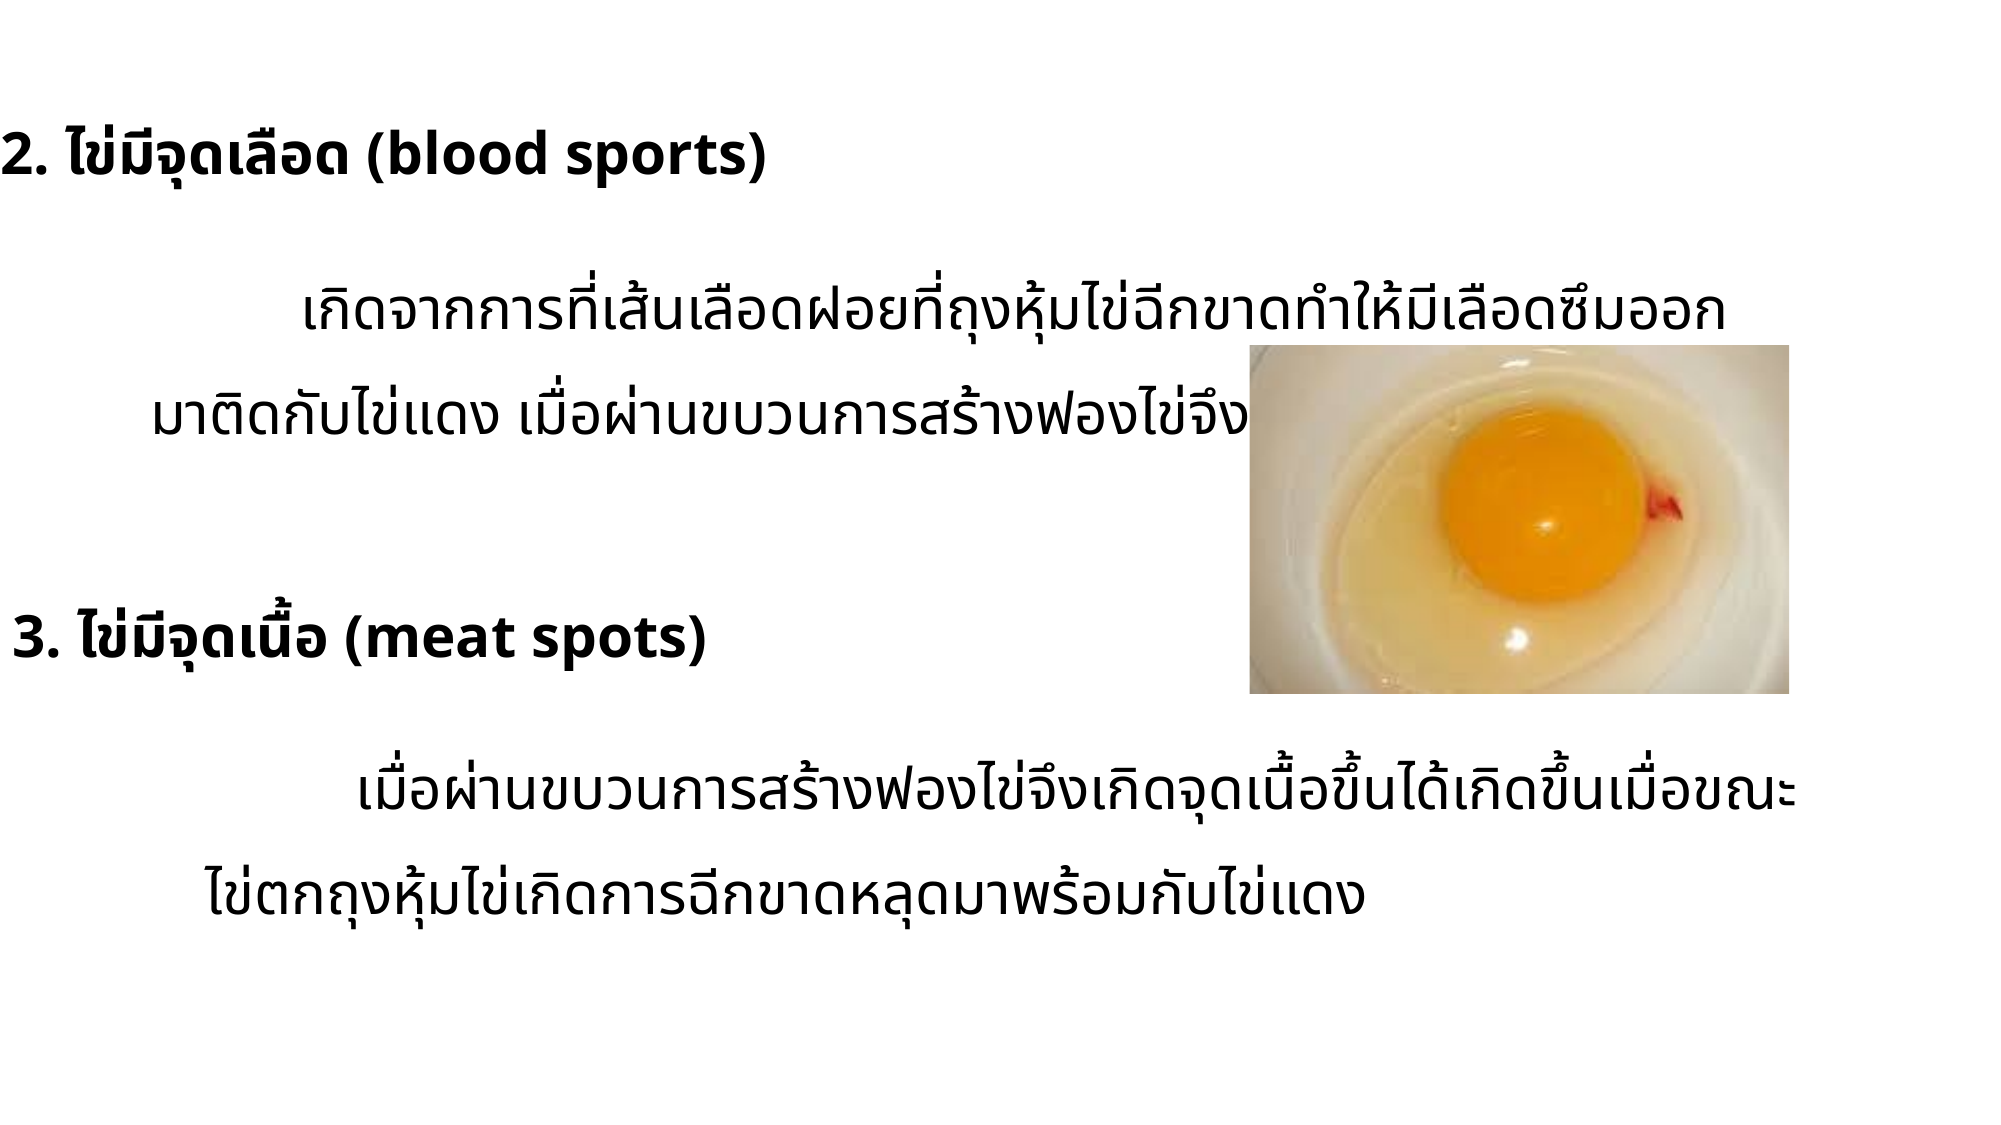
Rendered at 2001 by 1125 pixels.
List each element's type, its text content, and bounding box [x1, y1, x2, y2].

text_box 2. ไข่มีจุดเลือด (blood sports) [0, 108, 798, 194]
picture [1249, 345, 1790, 694]
text_box เมื่อผ่านขบวนการสร้างฟองไข่จึงเกิดจุดเนื้อขึ้นได้เกิดขึ้นเมื่อขณะไข่ตกถุงหุ้มไข่เกิดการฉีกขาดหลุดมาพร้อมกับไข่แดง [190, 709, 1824, 934]
text_box เกิดจากการที่เส้นเลือดฝอยที่ถุงหุ้มไข่ฉีกขาดทำให้มีเลือดซึมออกมาติดกับไข่แดง เมื่อผ่านขบวนการสร้างฟองไข่จึงทำให้เลือดติดมาด้วย [135, 228, 1789, 454]
text_box 3. ไข่มีจุดเนื้อ (meat spots) [0, 592, 738, 677]
